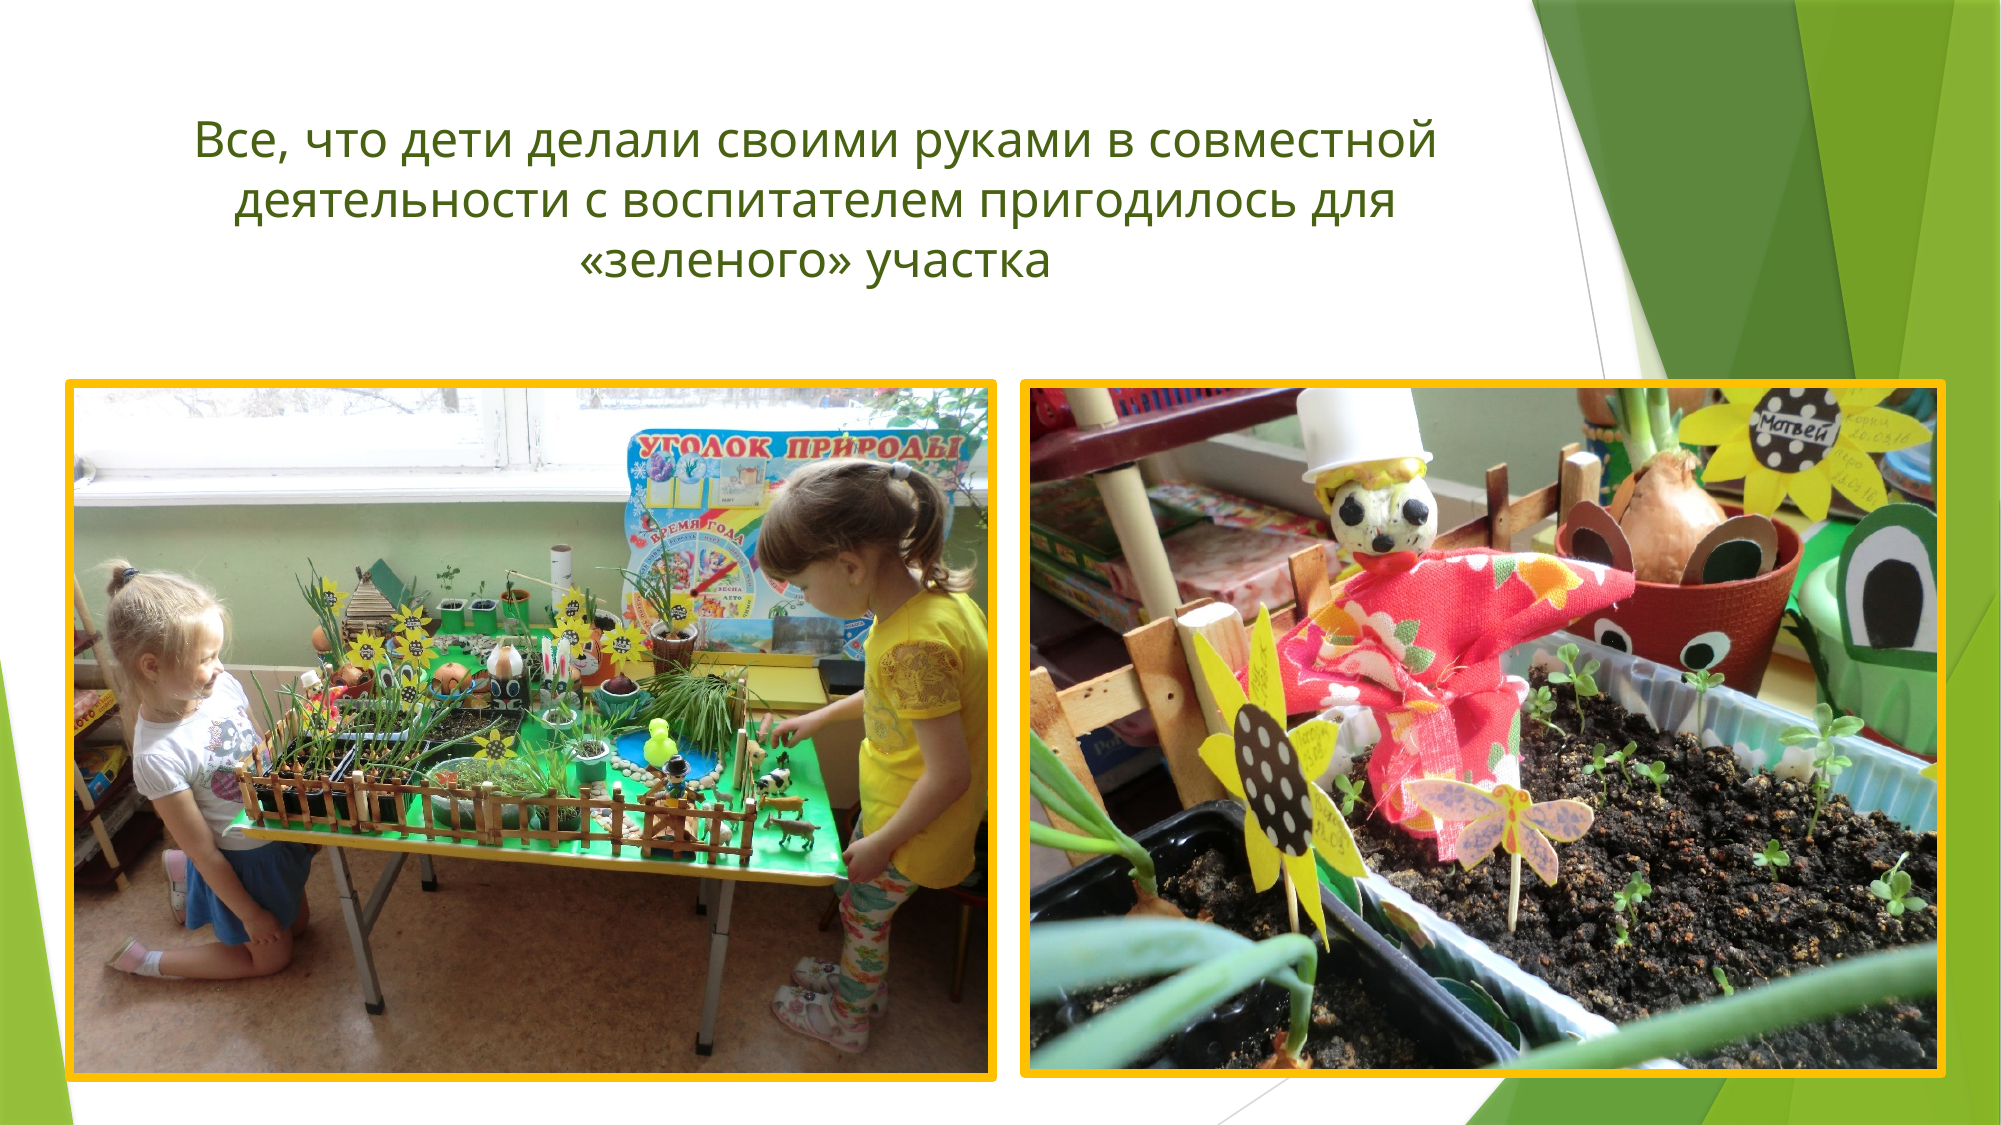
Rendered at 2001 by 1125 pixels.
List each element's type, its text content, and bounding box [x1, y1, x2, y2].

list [1028, 387, 1938, 1070]
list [73, 387, 989, 1074]
title Все, что дети делали своими руками в совместной деятельности с воспитателем пригодилось для «зеленого» участка [111, 99, 1522, 317]
